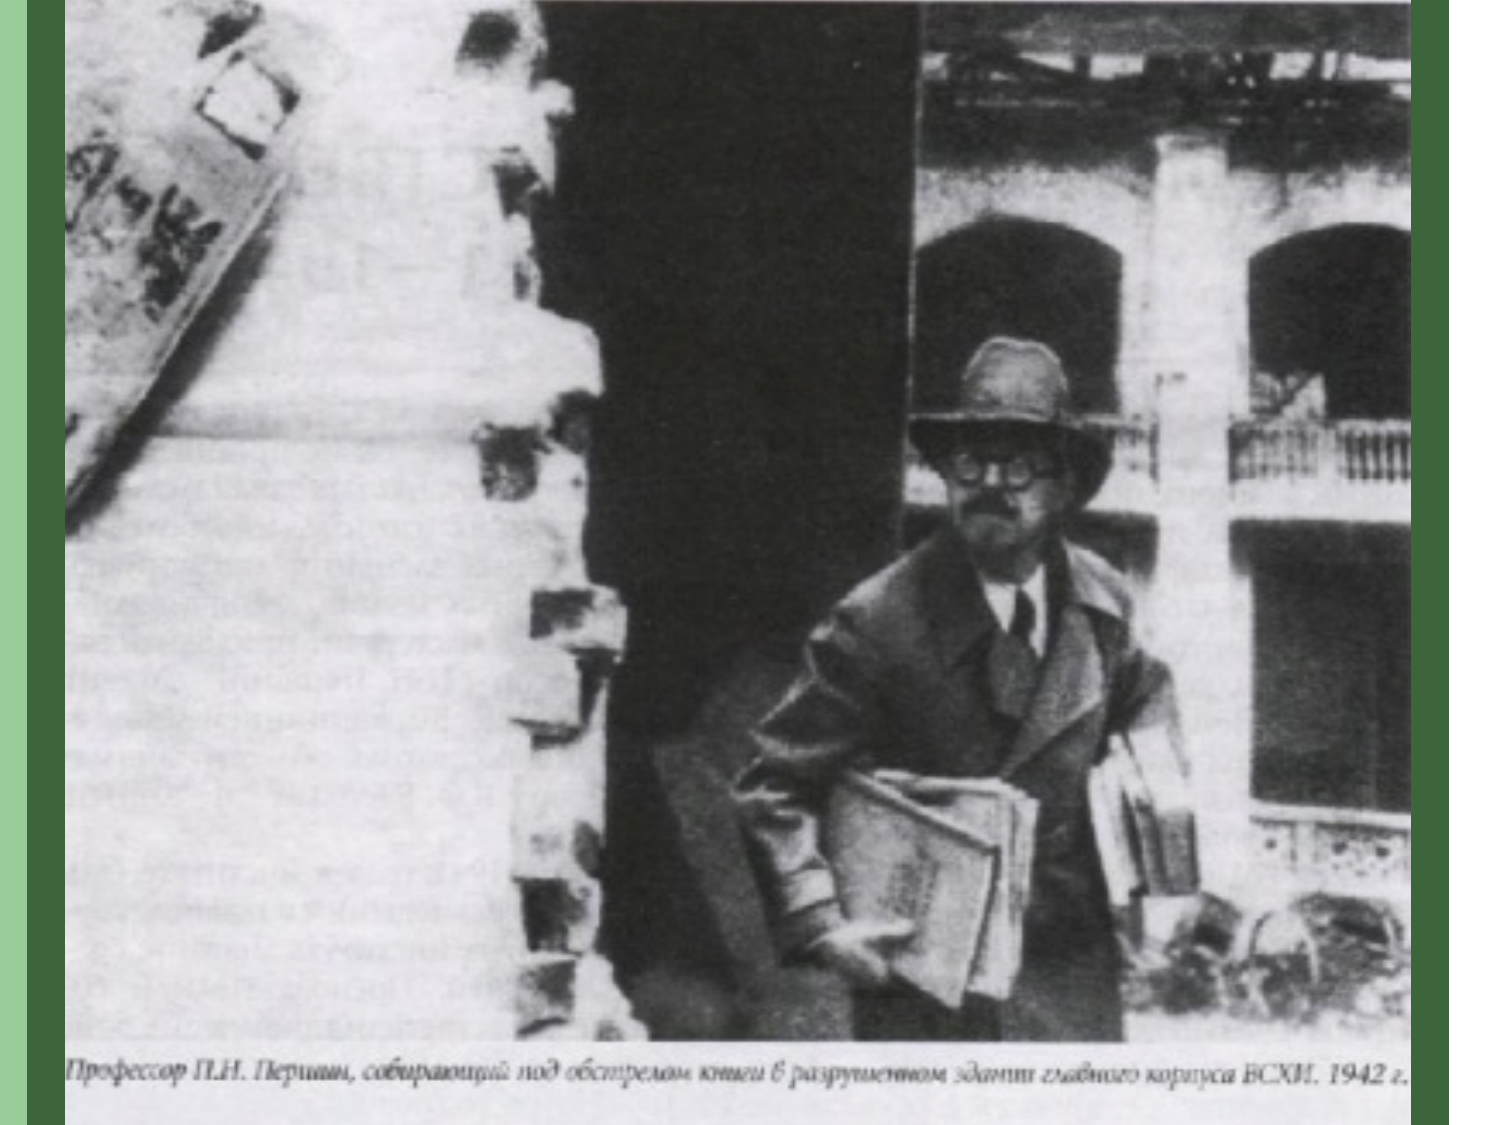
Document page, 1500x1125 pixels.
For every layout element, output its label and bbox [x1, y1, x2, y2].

list [64, 0, 1412, 1125]
